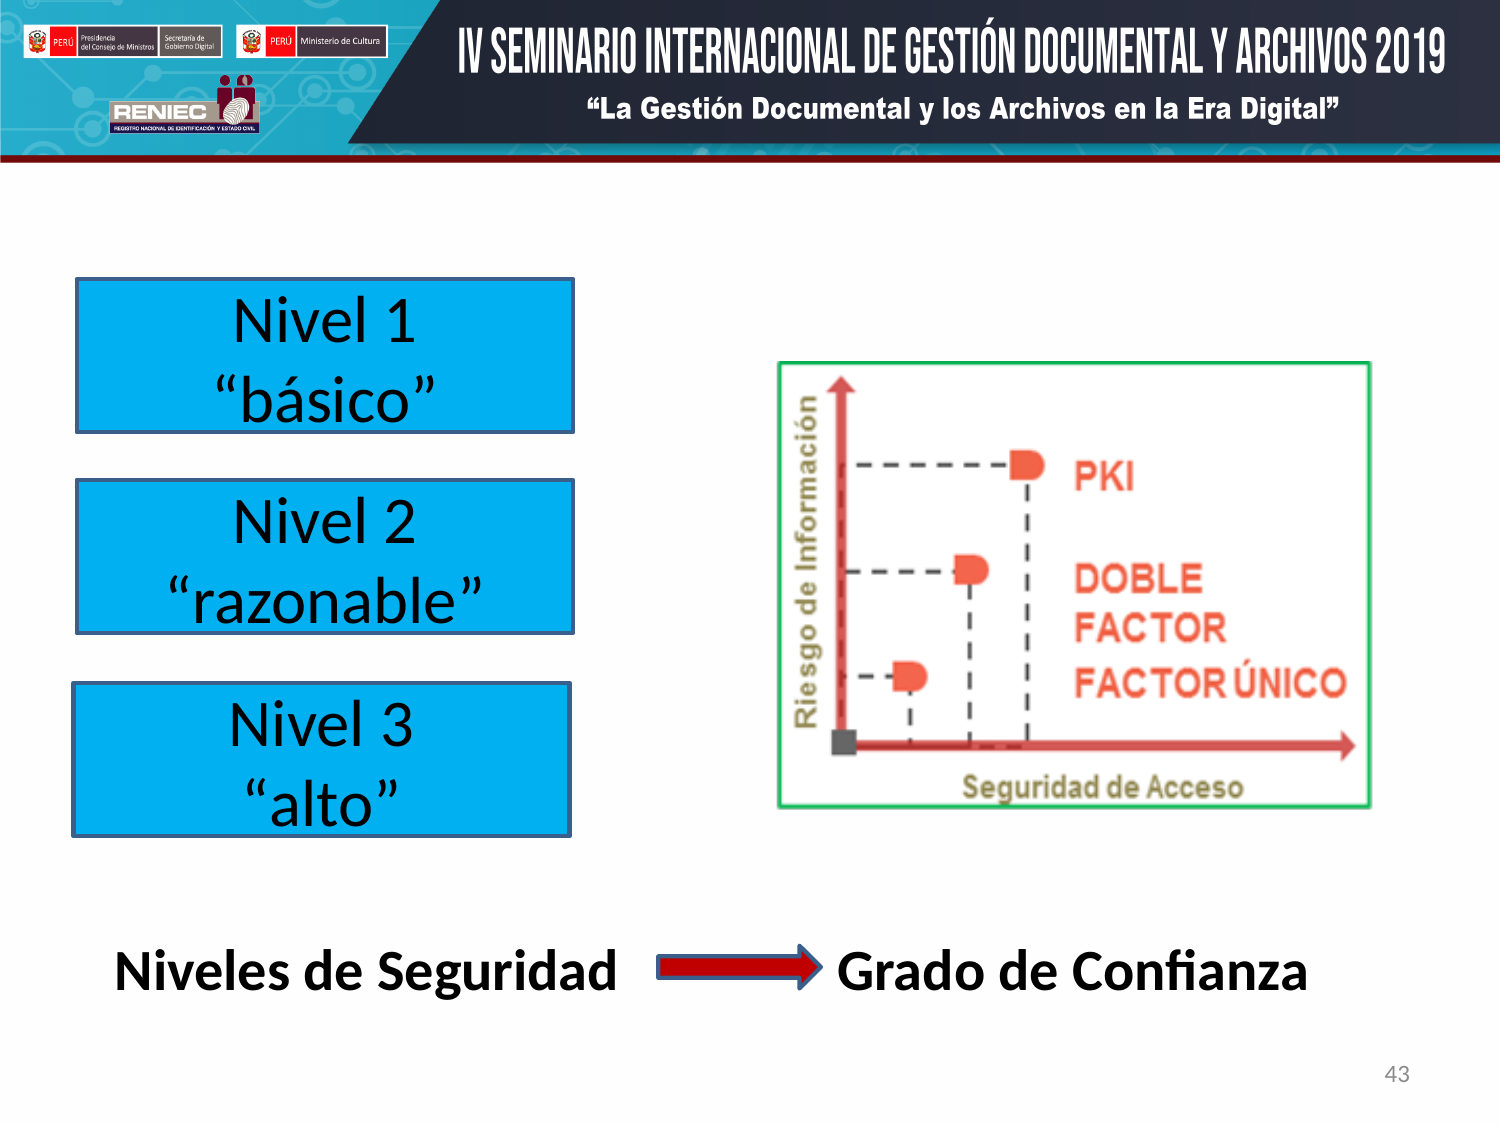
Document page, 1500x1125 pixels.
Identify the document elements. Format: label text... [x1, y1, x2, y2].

text_box [658, 945, 821, 989]
picture [0, 0, 1500, 1125]
text_box Nivel 1 “básico” [76, 278, 573, 433]
text_box Nivel 2 “razonable” [76, 479, 573, 634]
text_box Grado de Confianza [782, 924, 1365, 1009]
text_box Niveles de Seguridad [76, 924, 659, 1009]
text_box Nivel 3 “alto” [73, 682, 570, 837]
text_box 43 [1074, 1042, 1425, 1103]
